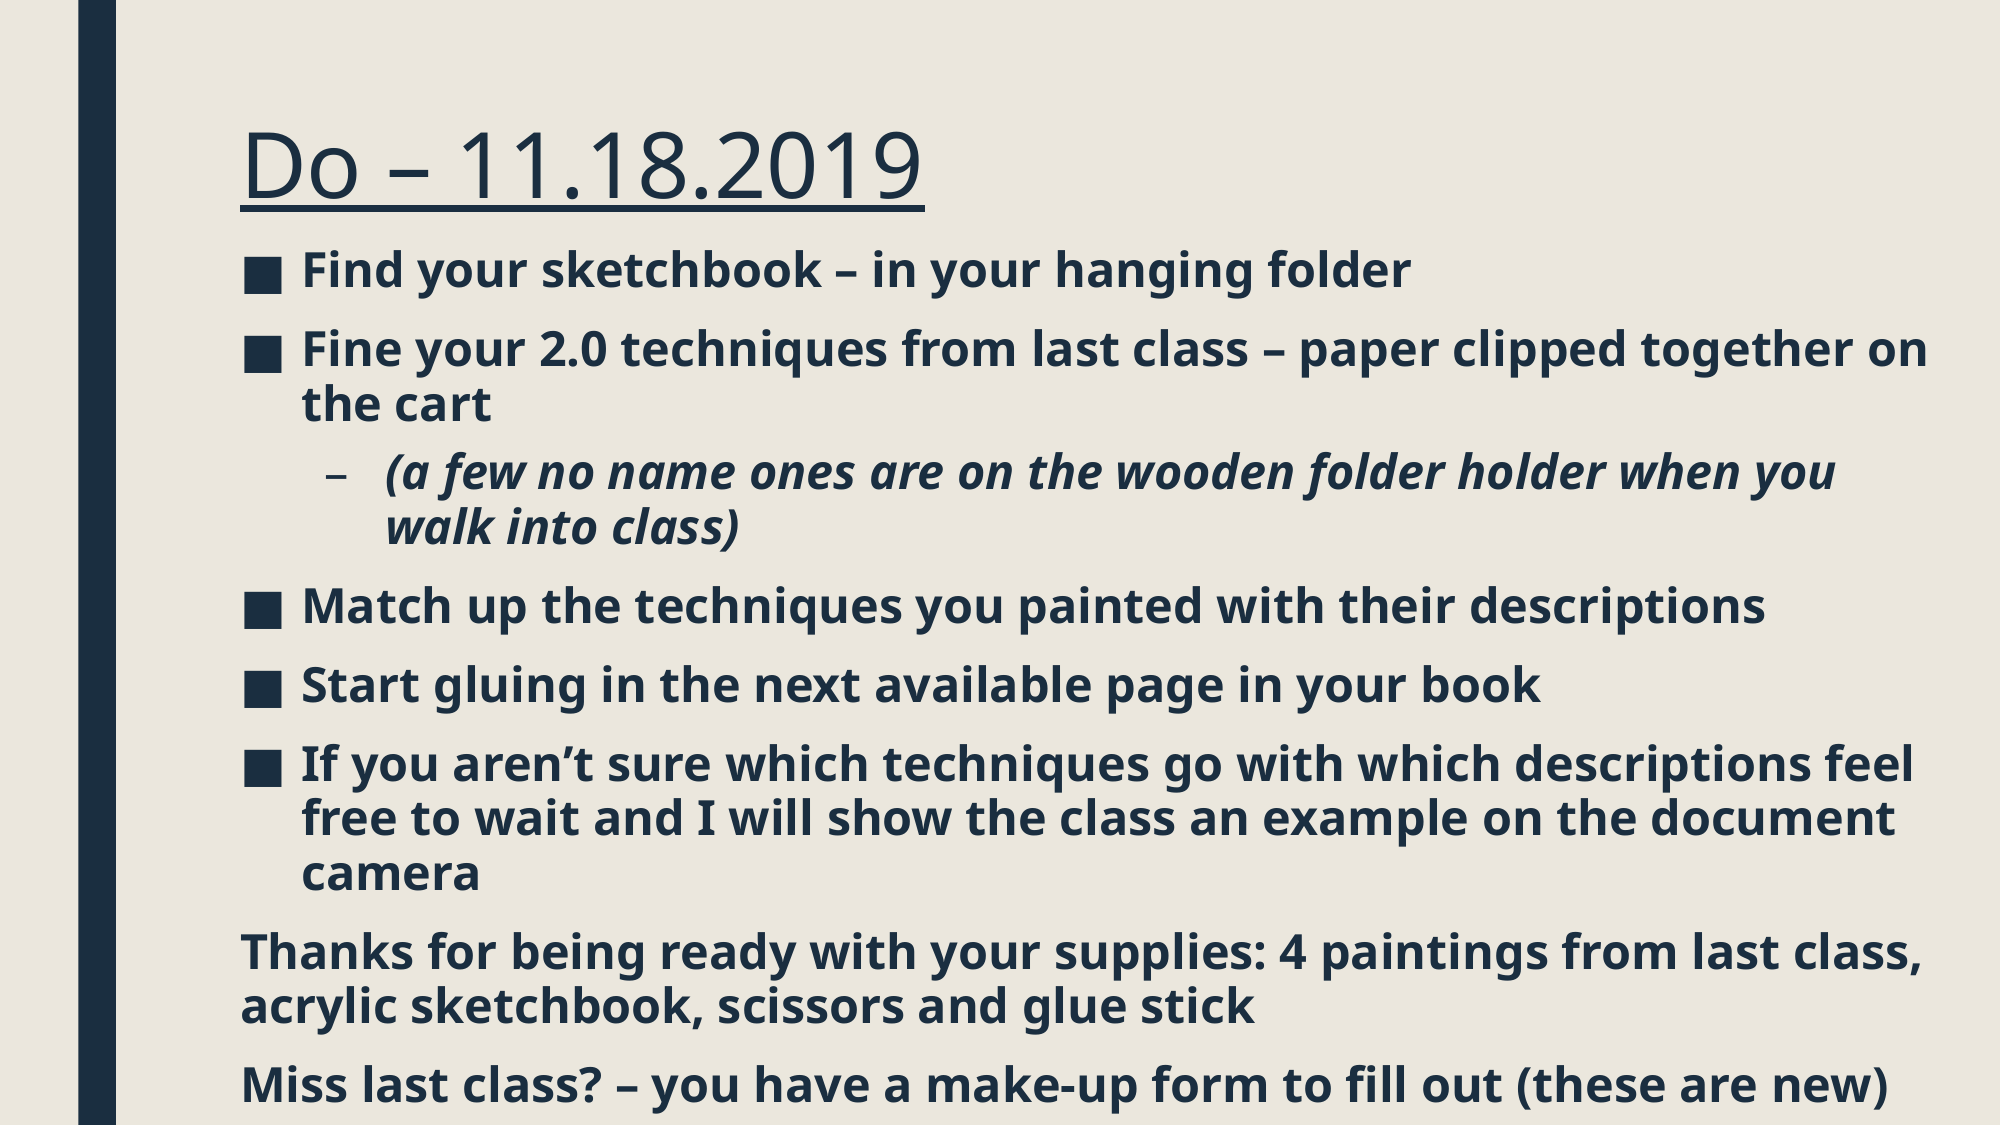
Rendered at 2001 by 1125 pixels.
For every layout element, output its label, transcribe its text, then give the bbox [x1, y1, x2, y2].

title Do – 11.18.2019 [225, 112, 1800, 236]
list Find your sketchbook – in your hanging folder Fine your 2.0 techniques from last class – paper clipped together on the cart (a few no name ones are on the wooden folder holder when you walk into class) Match up the techniques you painted with their descriptions Start gluing in the next available page in your book If you aren’t sure which techniques go with which descriptions feel free to wait and I will show the class an example on the document camera Thanks for being ready with your supplies: 4 paintings from last class, acrylic sketchbook, scissors and glue stick Miss last class? – you have a make-up form to fill out (these are new) [225, 236, 1973, 1125]
